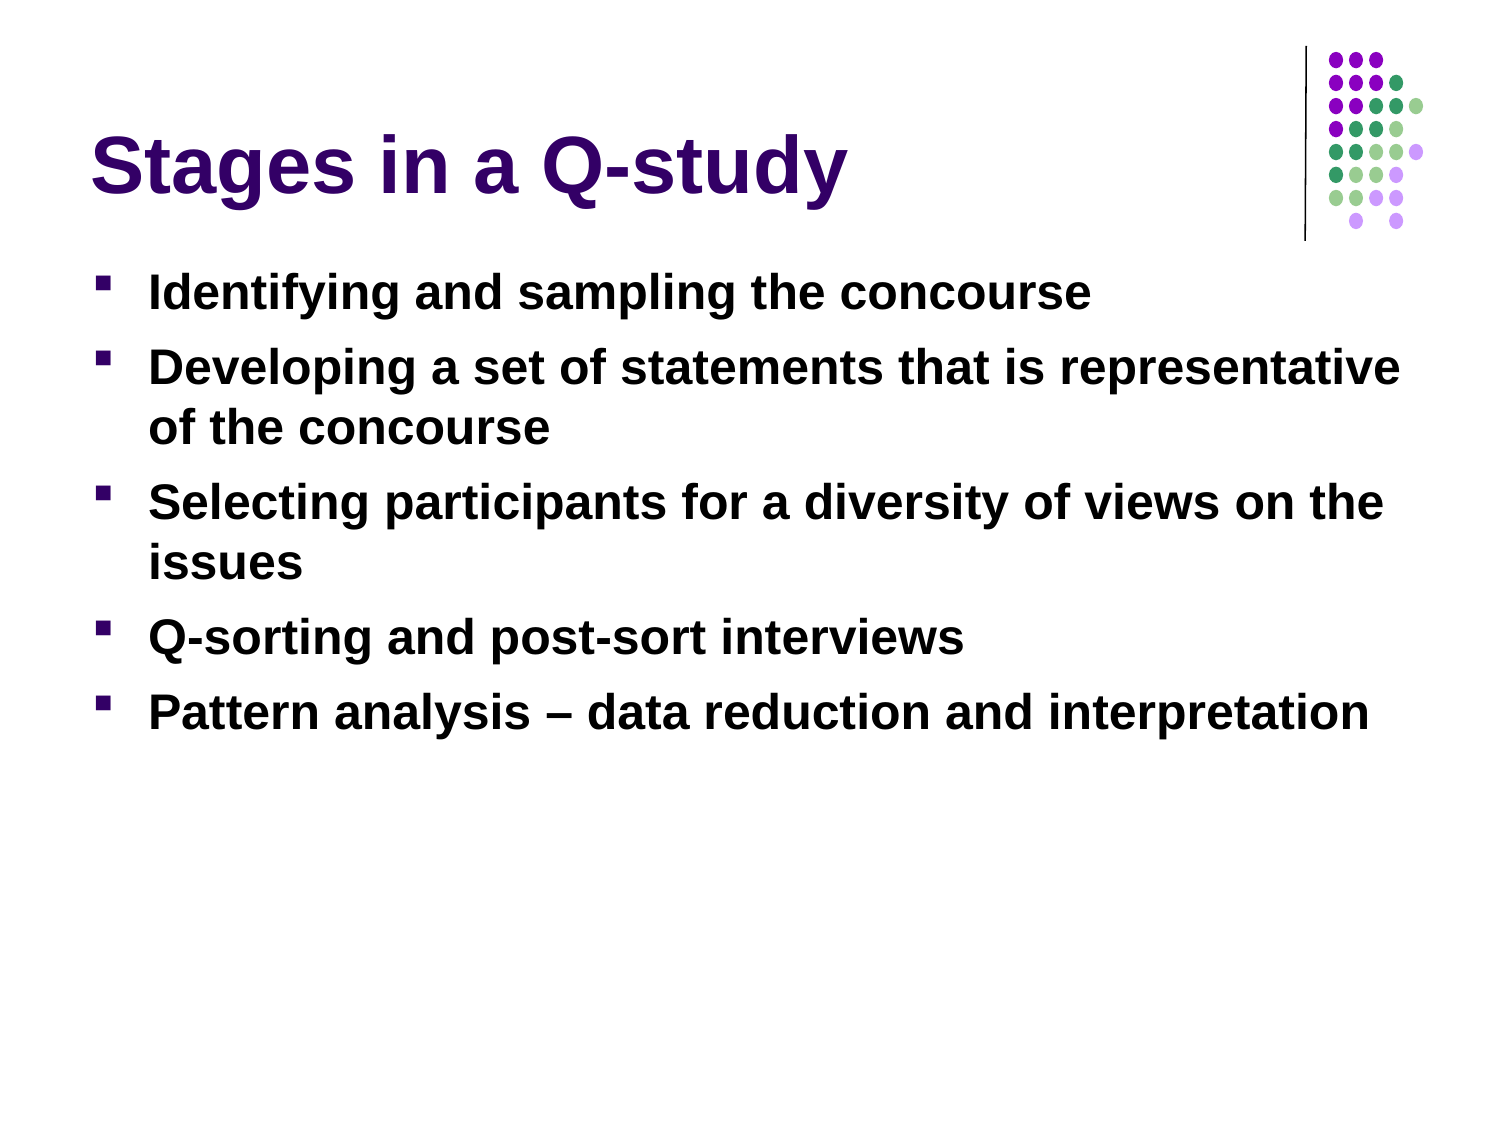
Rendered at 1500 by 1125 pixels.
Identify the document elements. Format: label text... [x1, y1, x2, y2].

list Identifying and sampling the concourse Developing a set of statements that is representative of the concourse Selecting participants for a diversity of views on the issues Q-sorting and post-sort interviews Pattern analysis – data reduction and interpretation [76, 252, 1427, 1039]
title Stages in a Q-study [75, 40, 1313, 218]
